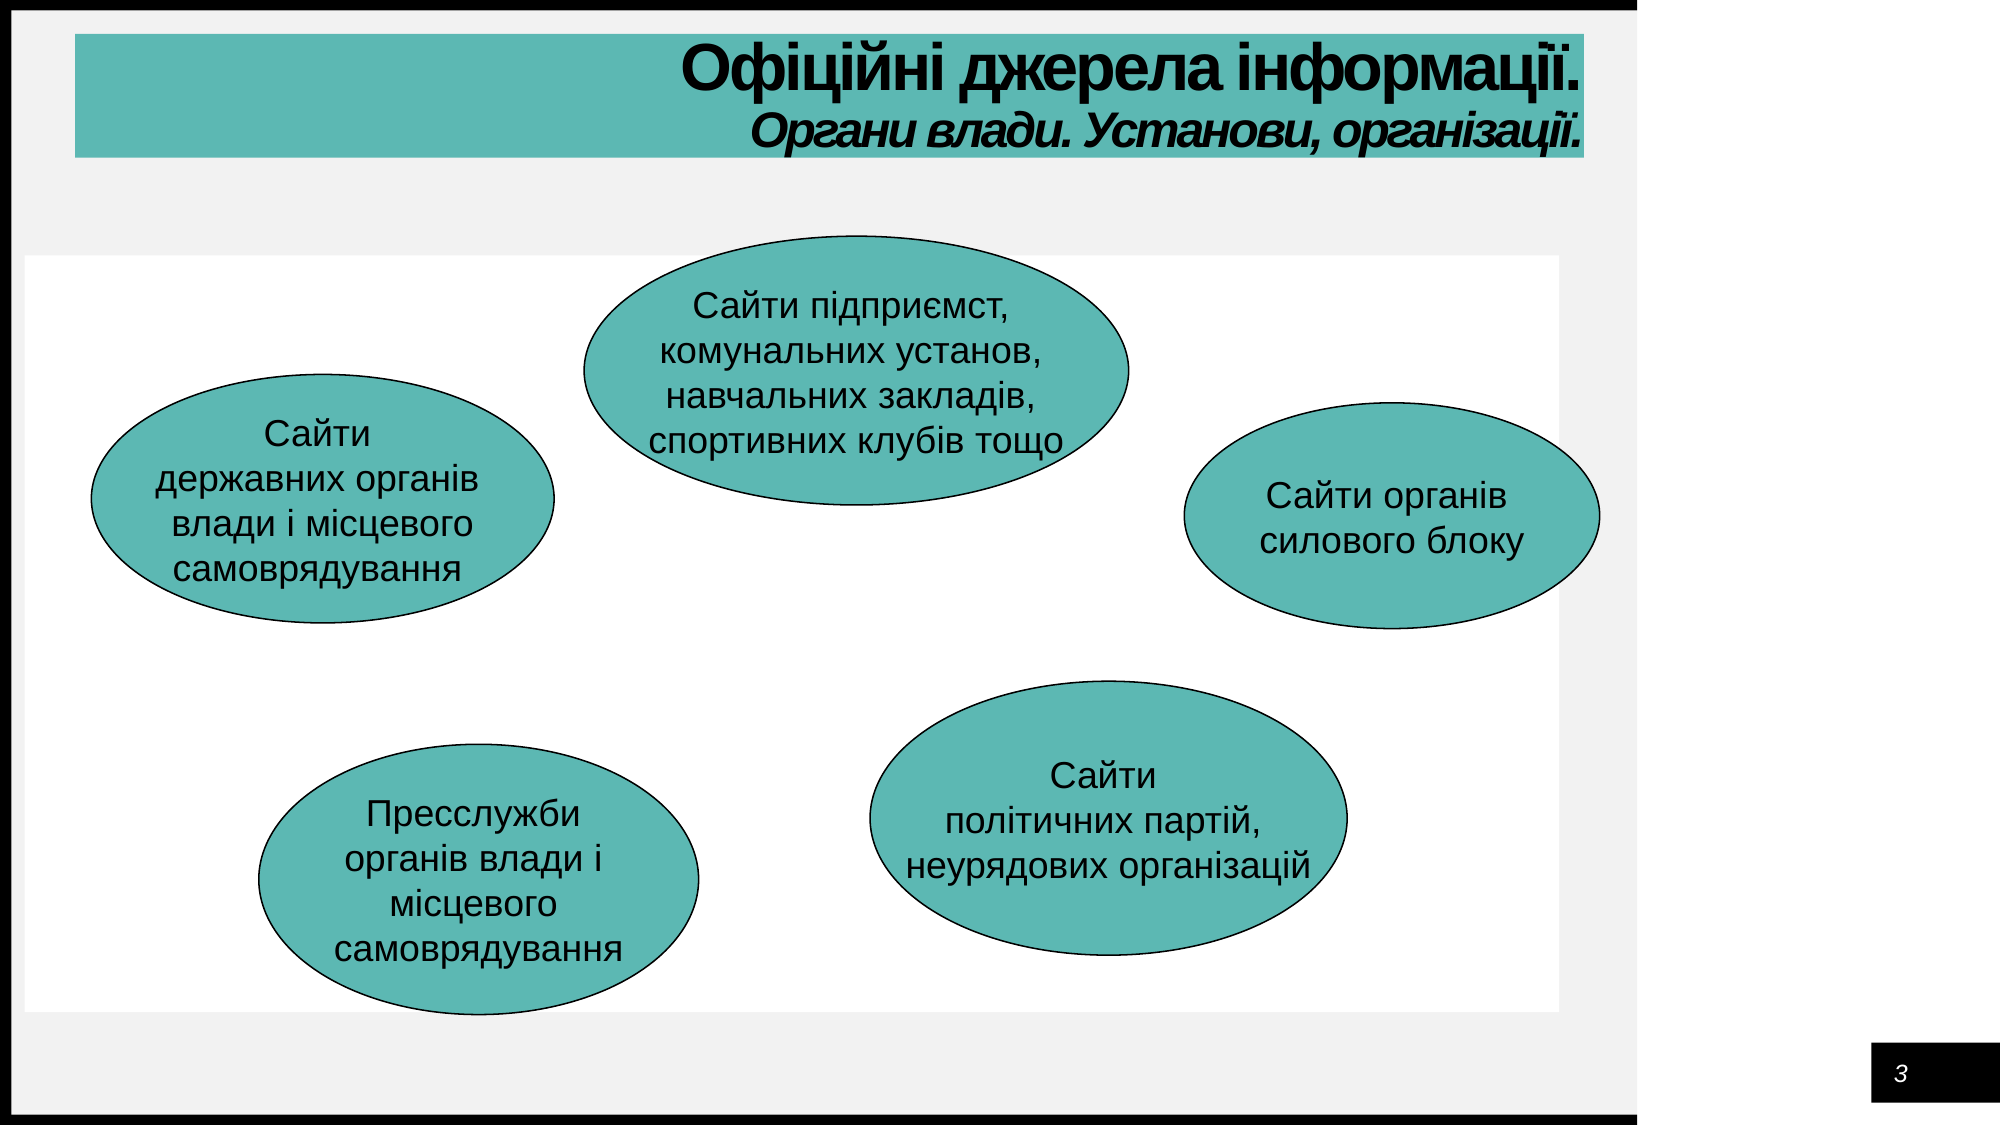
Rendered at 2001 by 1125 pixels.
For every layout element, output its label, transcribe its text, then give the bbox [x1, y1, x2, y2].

title Офіційні джерела інформації. Органи влади. Установи, організації. [75, 33, 1584, 158]
list [24, 255, 1560, 1013]
text_box 3 [1877, 1050, 1924, 1095]
text_box Сайти підприємст, комунальних установ, навчальних закладів, спортивних клубів тощо [584, 236, 1129, 505]
text_box Пресслужби органів влади і місцевого самоврядування [258, 744, 699, 1015]
text_box Сайти органів силового блоку [1184, 402, 1600, 629]
text_box Сайти політичних партій, неурядових організацій [870, 681, 1348, 956]
text_box Сайти державних органів влади і місцевого самоврядування [91, 374, 555, 623]
